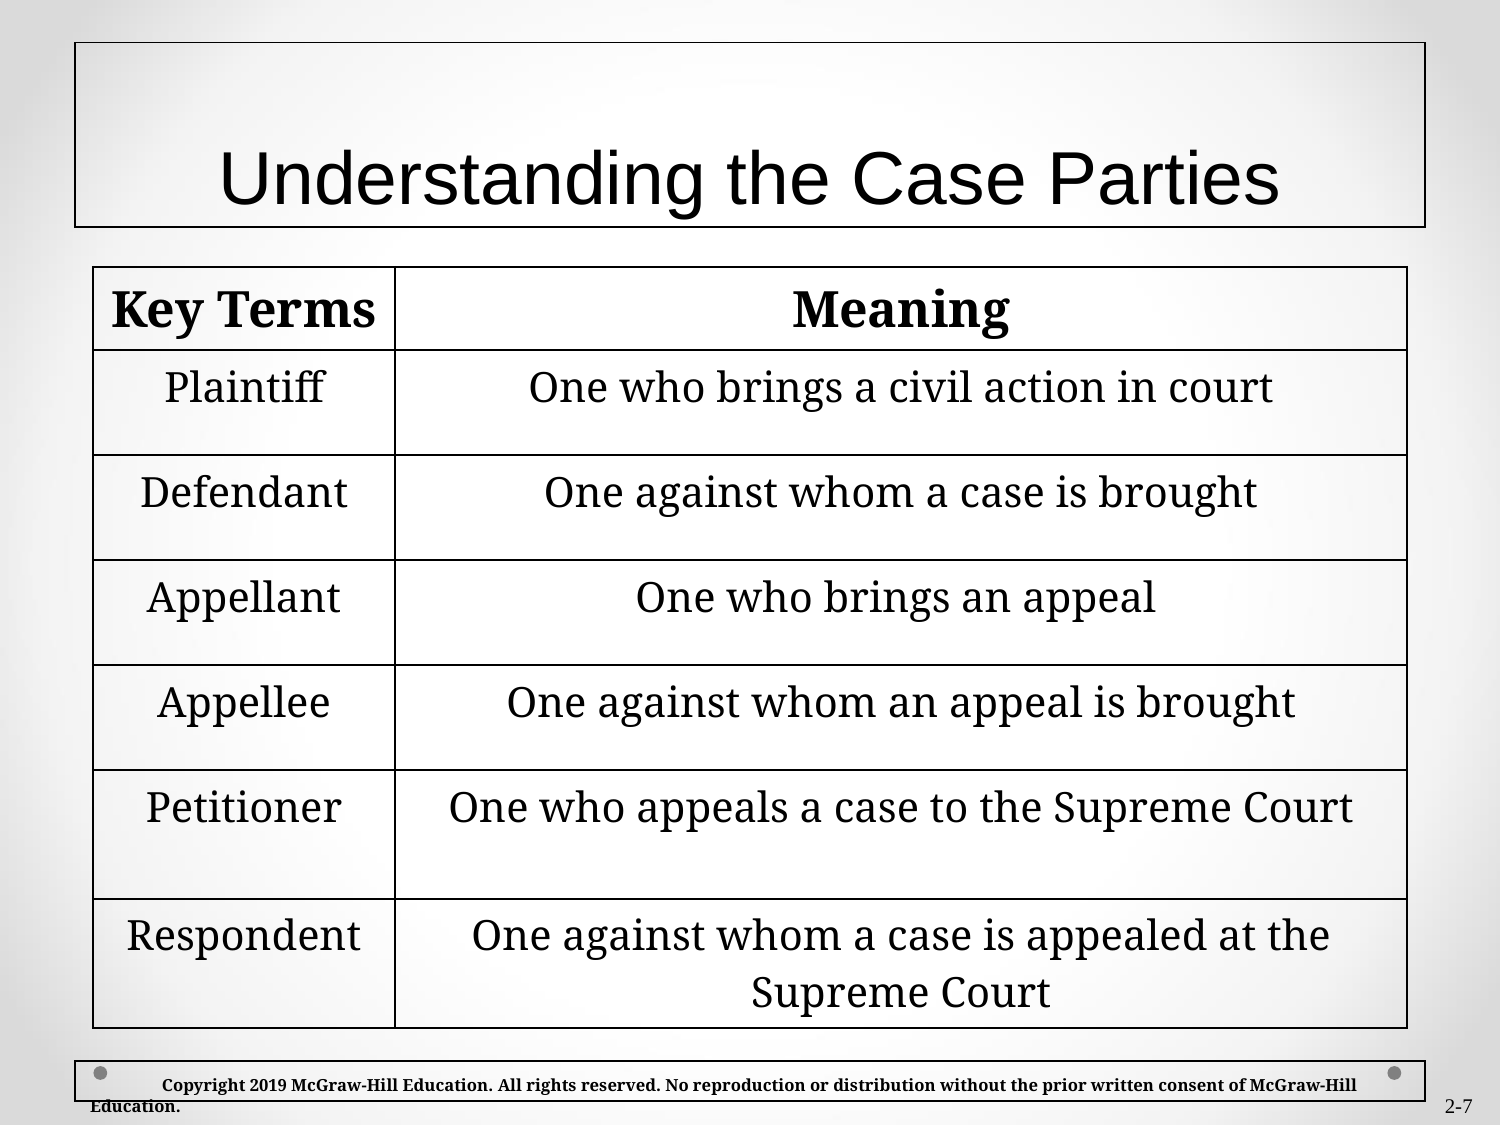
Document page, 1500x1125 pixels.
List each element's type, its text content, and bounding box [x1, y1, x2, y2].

table_cell Defendant [94, 456, 394, 559]
table_cell One who appeals a case to the Supreme Court [396, 771, 1406, 898]
table_cell Plaintiff [94, 351, 394, 454]
table_cell One who brings an appeal [396, 561, 1406, 664]
table_header Key Terms [94, 268, 394, 349]
table_cell Appellant [94, 561, 394, 664]
table_header Meaning [396, 268, 1406, 349]
text_box Copyright 2019 McGraw-Hill Education. All rights reserved. No reproduction or distribution without the prior written consent of McGraw-Hill Education. [74, 1061, 1425, 1102]
table_cell Petitioner [94, 771, 394, 898]
picture [0, 0, 1500, 1125]
table_cell Appellee [94, 666, 394, 769]
table_cell One who brings a civil action in court [396, 351, 1406, 454]
title Understanding the Case Parties [74, 42, 1426, 228]
table_cell One against whom a case is brought [396, 456, 1406, 559]
table_cell Respondent [94, 900, 394, 1027]
table_cell One against whom a case is appealed at the Supreme Court [396, 900, 1406, 1027]
table_cell One against whom an appeal is brought [396, 666, 1406, 769]
